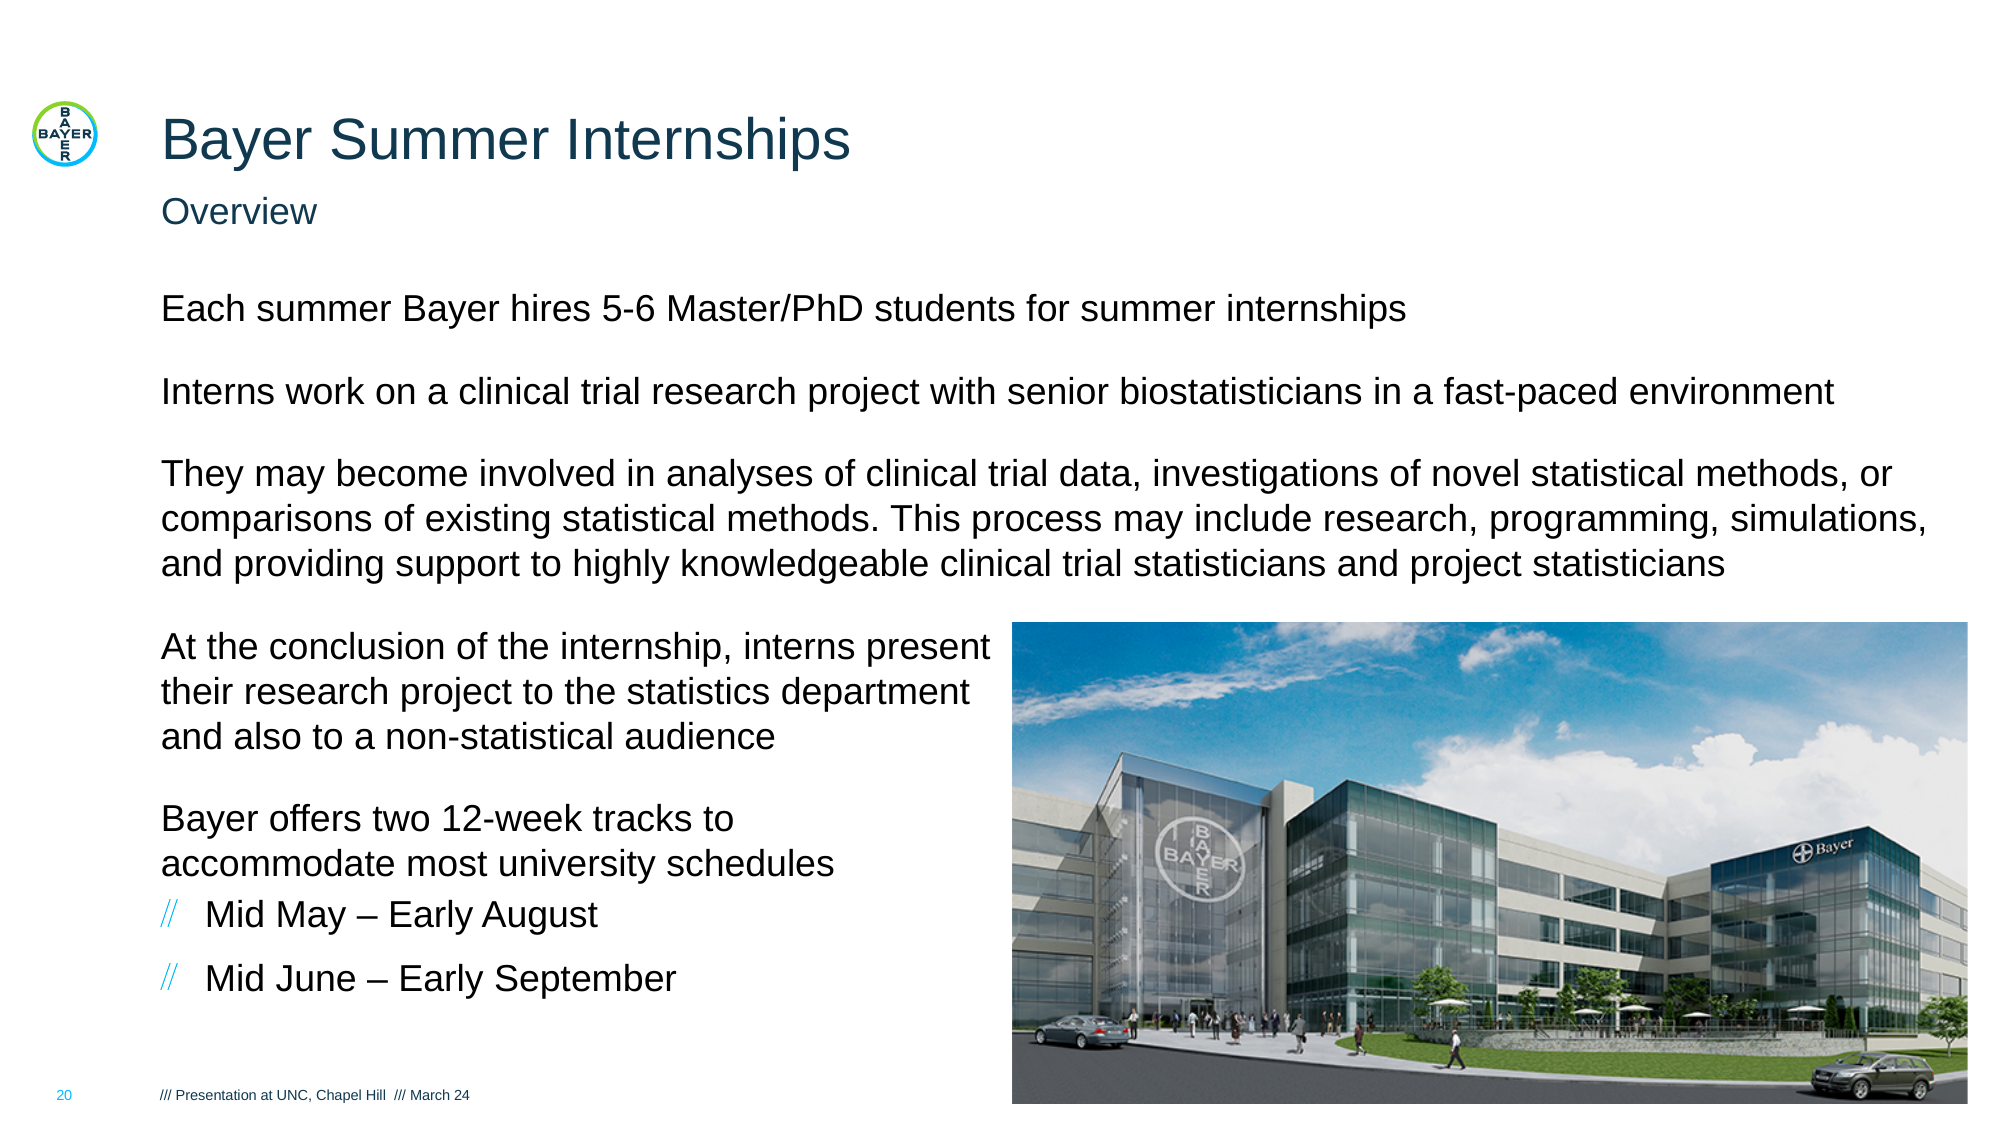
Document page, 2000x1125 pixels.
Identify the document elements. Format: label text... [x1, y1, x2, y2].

picture [160, 899, 168, 923]
list Each summer Bayer hires 5-6 Master/PhD students for summer internships Interns work on a clinical trial research project with senior biostatisticians in a fast-paced environment They may become involved in analyses of clinical trial data, investigations of novel statistical methods, or comparisons of existing statistical methods. This process may include research, programming, simulations, and providing support to highly knowledgeable clinical trial statisticians and project statisticians At the conclusion of the internship, interns present their research project to the statistics department and also to a non-statistical audience Bayer offers two 12-week tracks to accommodate most university schedules Mid May – Early August Mid June – Early September [160, 284, 1933, 1064]
subtitle Overview [161, 186, 1933, 229]
footer /// Presentation at UNC, Chapel Hill /// March 24 [159, 1085, 1006, 1104]
picture [1586, 639, 1599, 645]
picture [170, 903, 178, 927]
picture [160, 963, 168, 986]
slide_number 20 [32, 1085, 97, 1104]
picture [1011, 621, 1968, 1104]
picture [1011, 621, 1021, 626]
picture [170, 967, 178, 990]
picture [1603, 621, 1611, 633]
title Bayer Summer Internships [161, 29, 1933, 172]
picture [163, 963, 178, 990]
picture [64, 105, 82, 112]
picture [163, 899, 178, 927]
